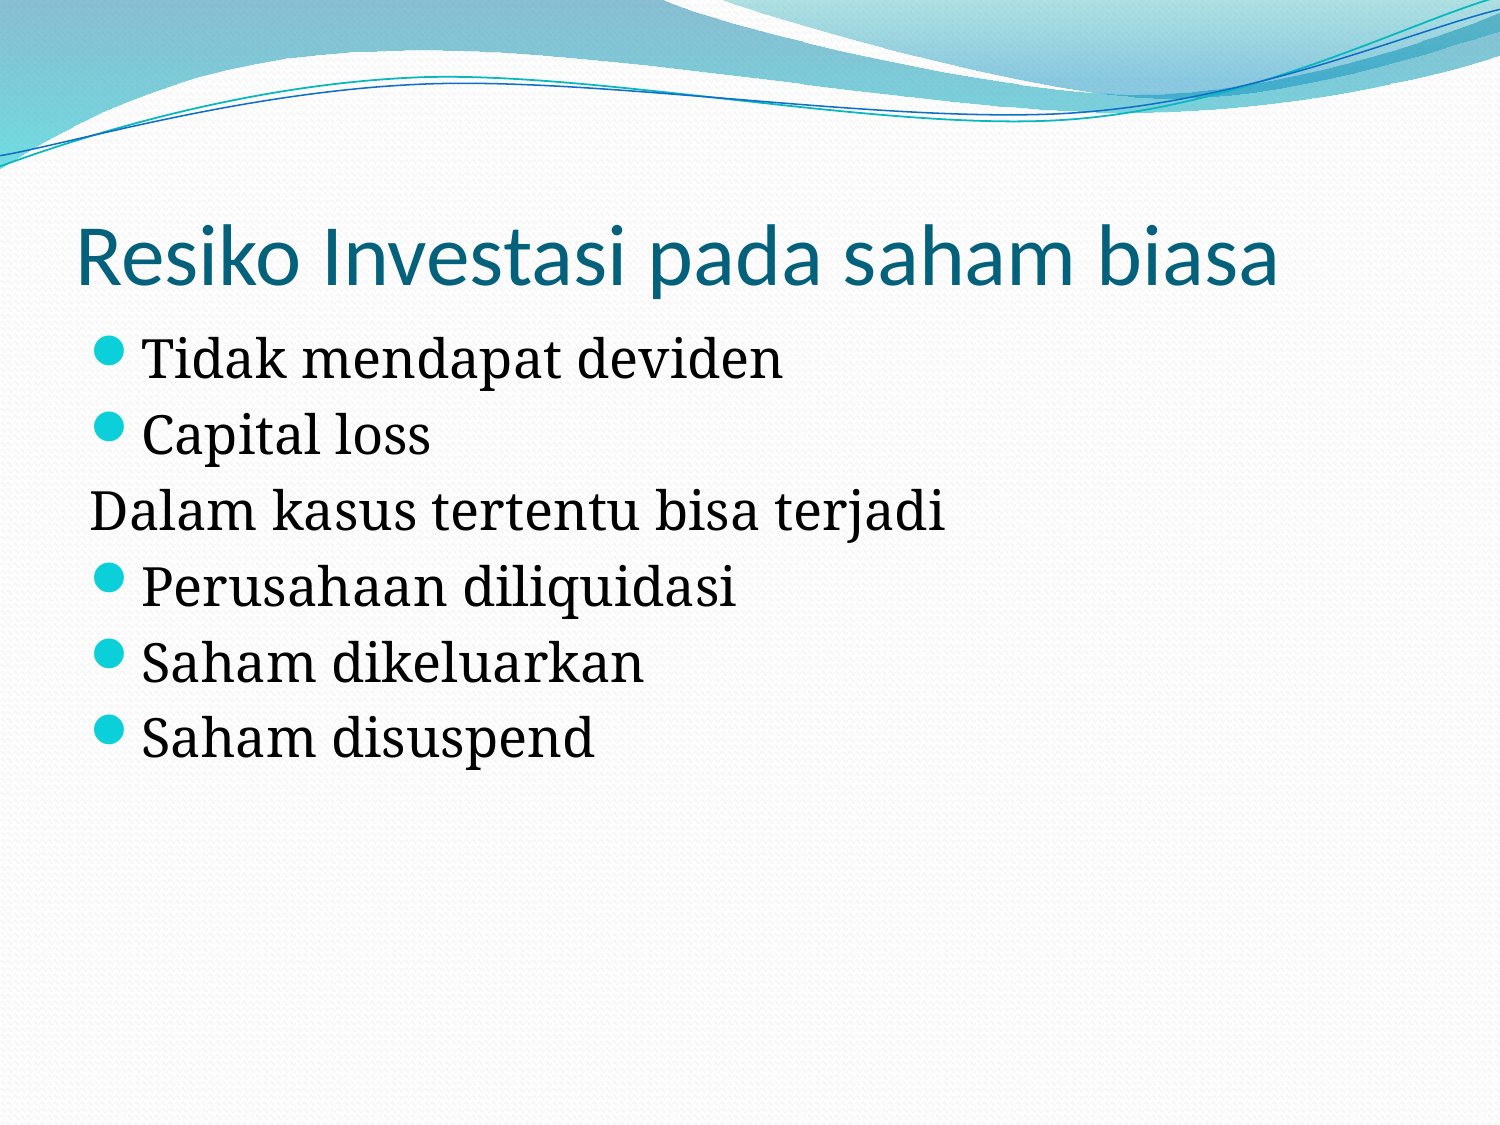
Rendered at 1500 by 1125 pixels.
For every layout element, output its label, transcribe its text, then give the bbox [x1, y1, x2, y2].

list Tidak mendapat deviden Capital loss Dalam kasus tertentu bisa terjadi Perusahaan diliquidasi Saham dikeluarkan Saham disuspend [75, 317, 1425, 1038]
title Resiko Investasi pada saham biasa [75, 115, 1425, 303]
